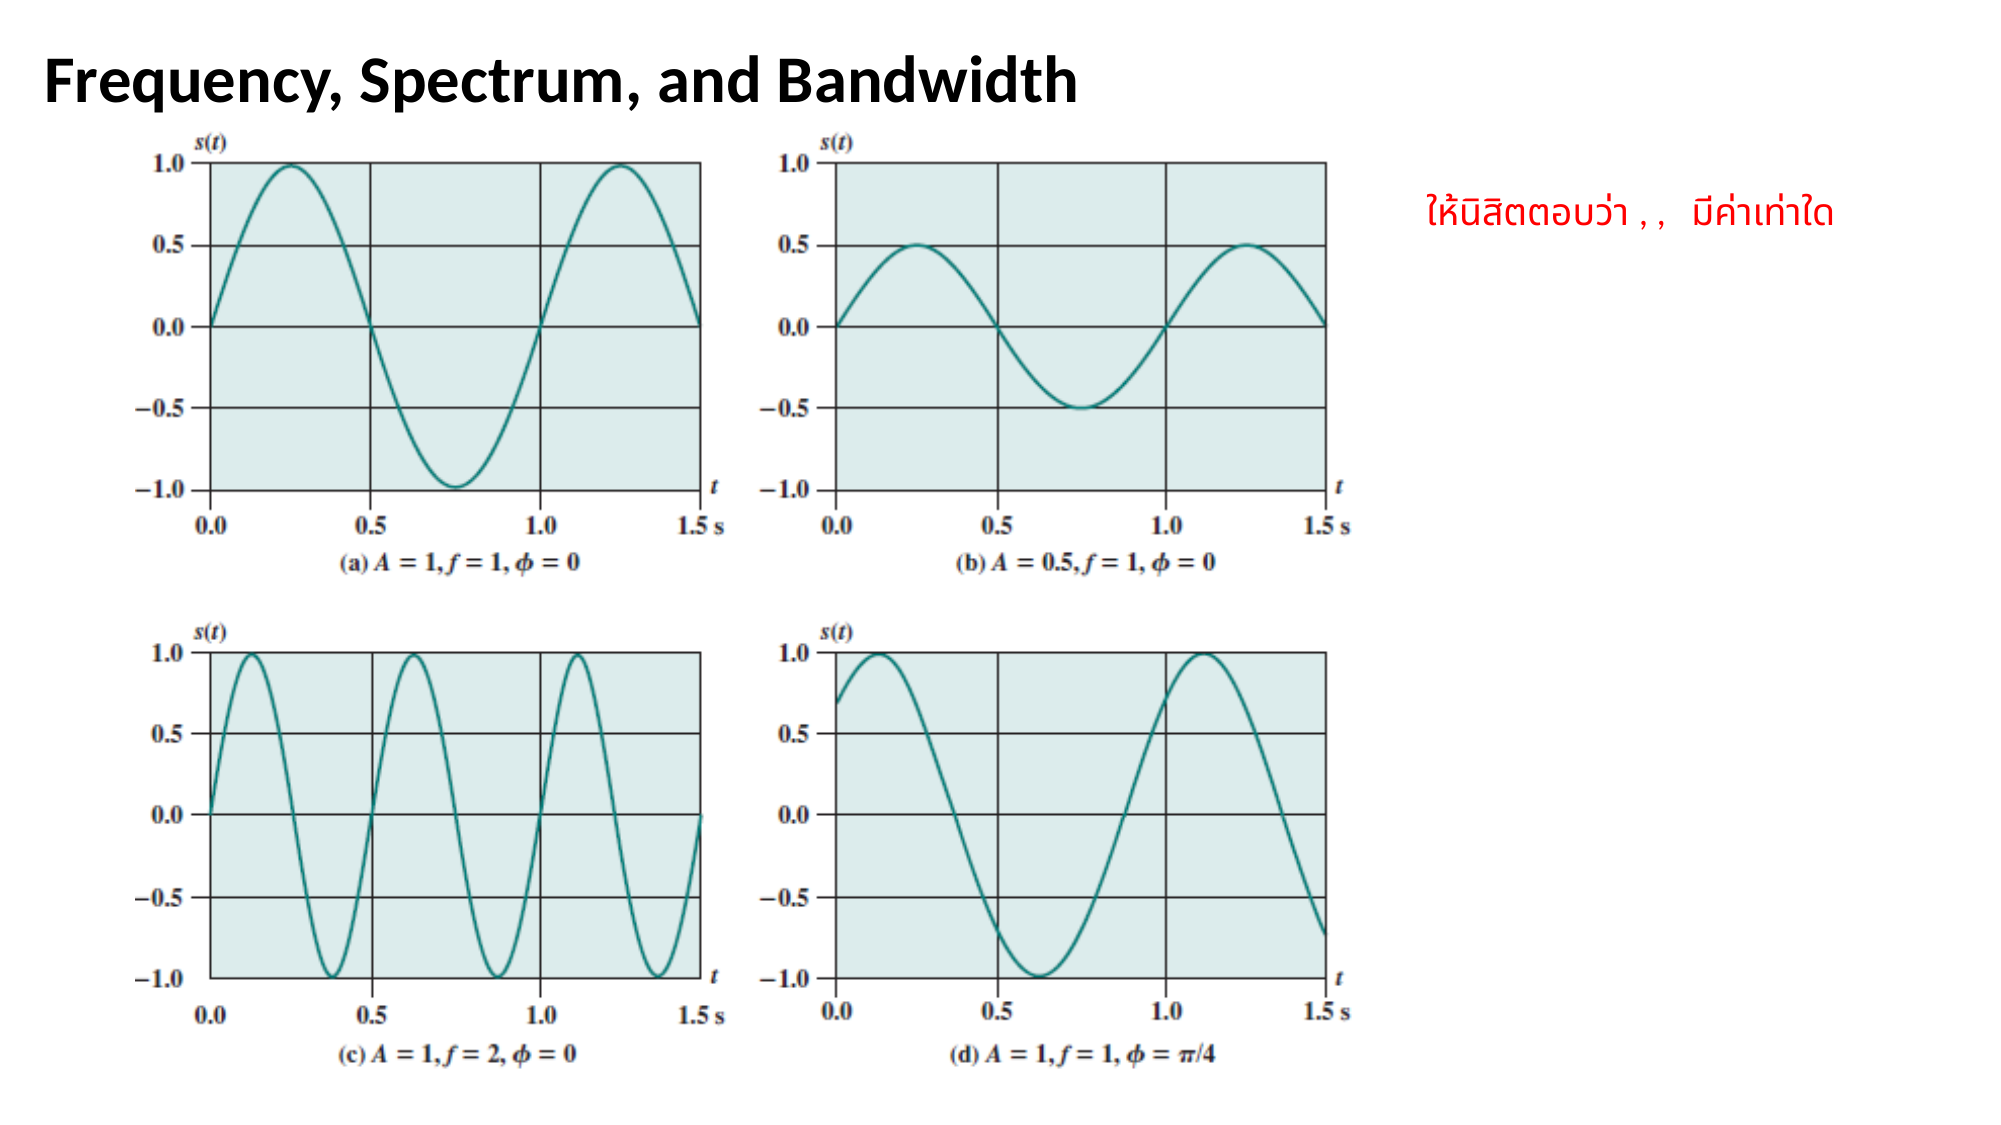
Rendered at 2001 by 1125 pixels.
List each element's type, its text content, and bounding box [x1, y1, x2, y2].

picture [135, 124, 1372, 1079]
text_box Frequency, Spectrum, and Bandwidth [29, 28, 1968, 123]
